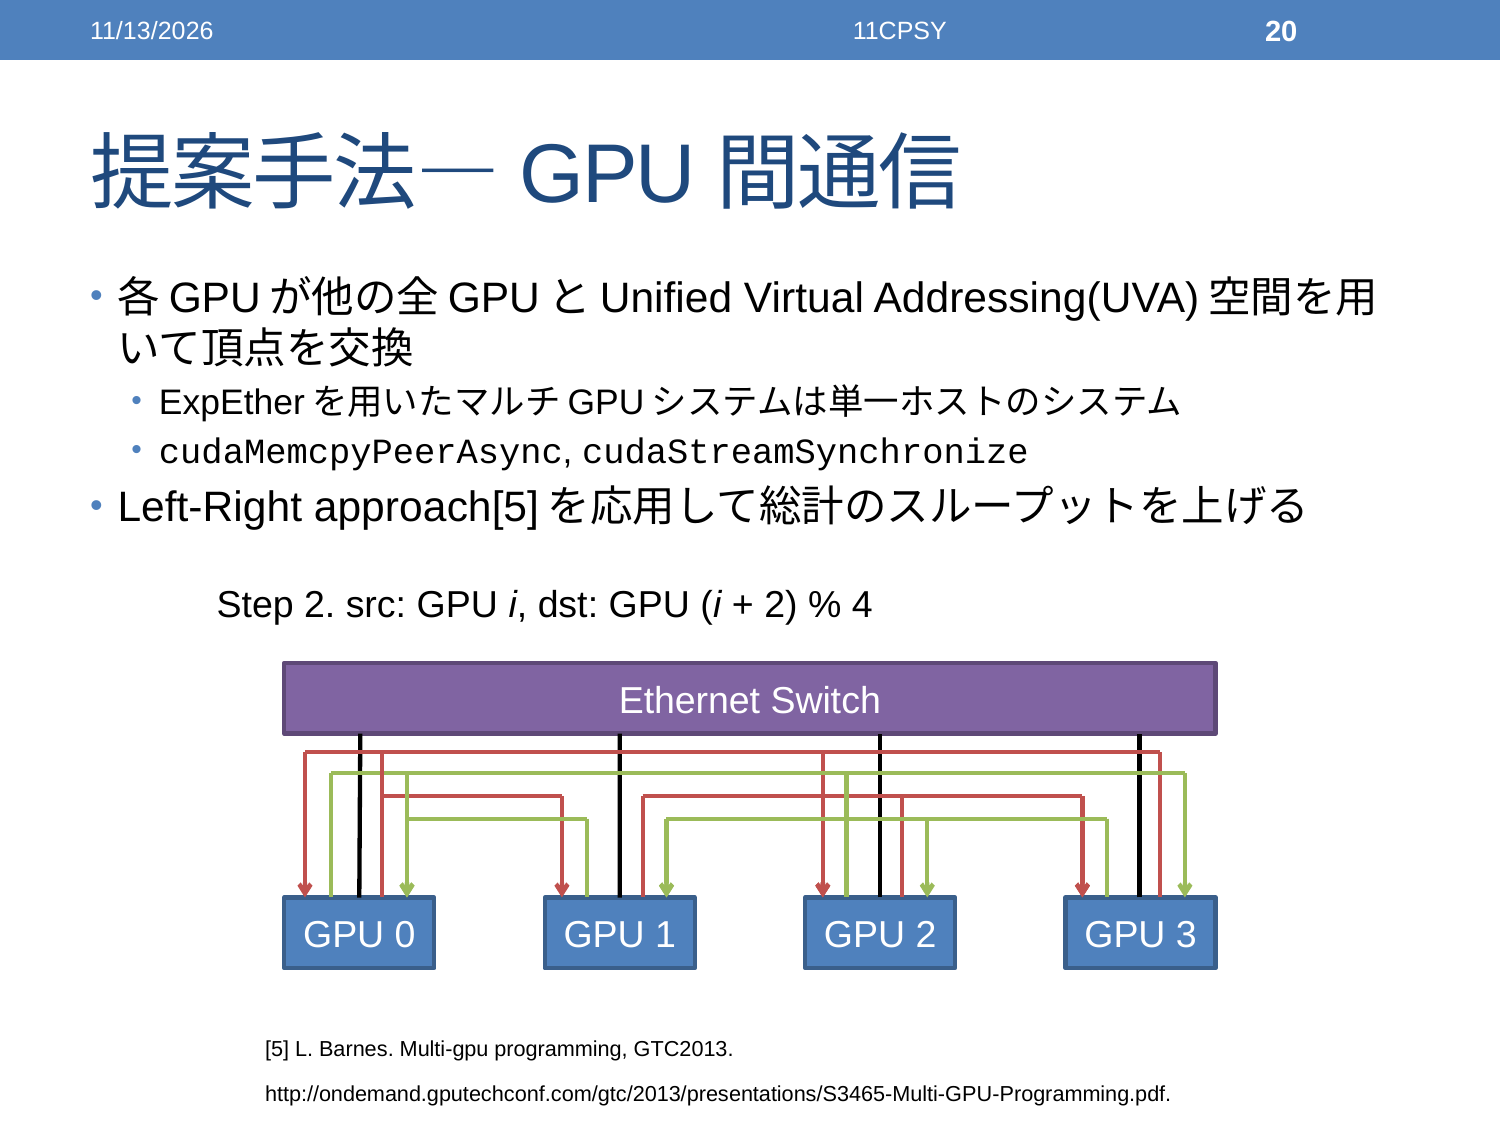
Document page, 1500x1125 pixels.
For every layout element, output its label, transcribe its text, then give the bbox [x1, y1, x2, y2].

title 提案手法―GPU間通信 [75, 87, 1425, 250]
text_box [1089, 751, 1161, 769]
footer 11CPSY [562, 3, 1238, 57]
slide_number 20 [1250, 3, 1425, 57]
text_box [5] L. Barnes. Multi-gpu programming, GTC2013. http://ondemand.gputechconf.com/gtc/2013/presentations/S3465-Multi-GPU-Programming.pdf. [250, 1022, 1187, 1125]
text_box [381, 751, 1083, 898]
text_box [1114, 772, 1186, 898]
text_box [304, 751, 380, 898]
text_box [284, 662, 1216, 969]
text_box Step 2. src: GPU i, dst: GPU (i + 2) % 4 [201, 572, 888, 632]
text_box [406, 772, 1108, 898]
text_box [330, 772, 378, 898]
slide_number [75, 3, 550, 57]
list 各GPUが他の全GPUとUnified Virtual Addressing(UVA)空間を用いて頂点を交換 ExpEtherを用いたマルチGPUシステムは単一ホストのシステム cudaMemcpyPeerAsync, cudaStreamSynchronize Left-Right approach[5]を応用して総計のスループットを上げる [75, 262, 1425, 543]
